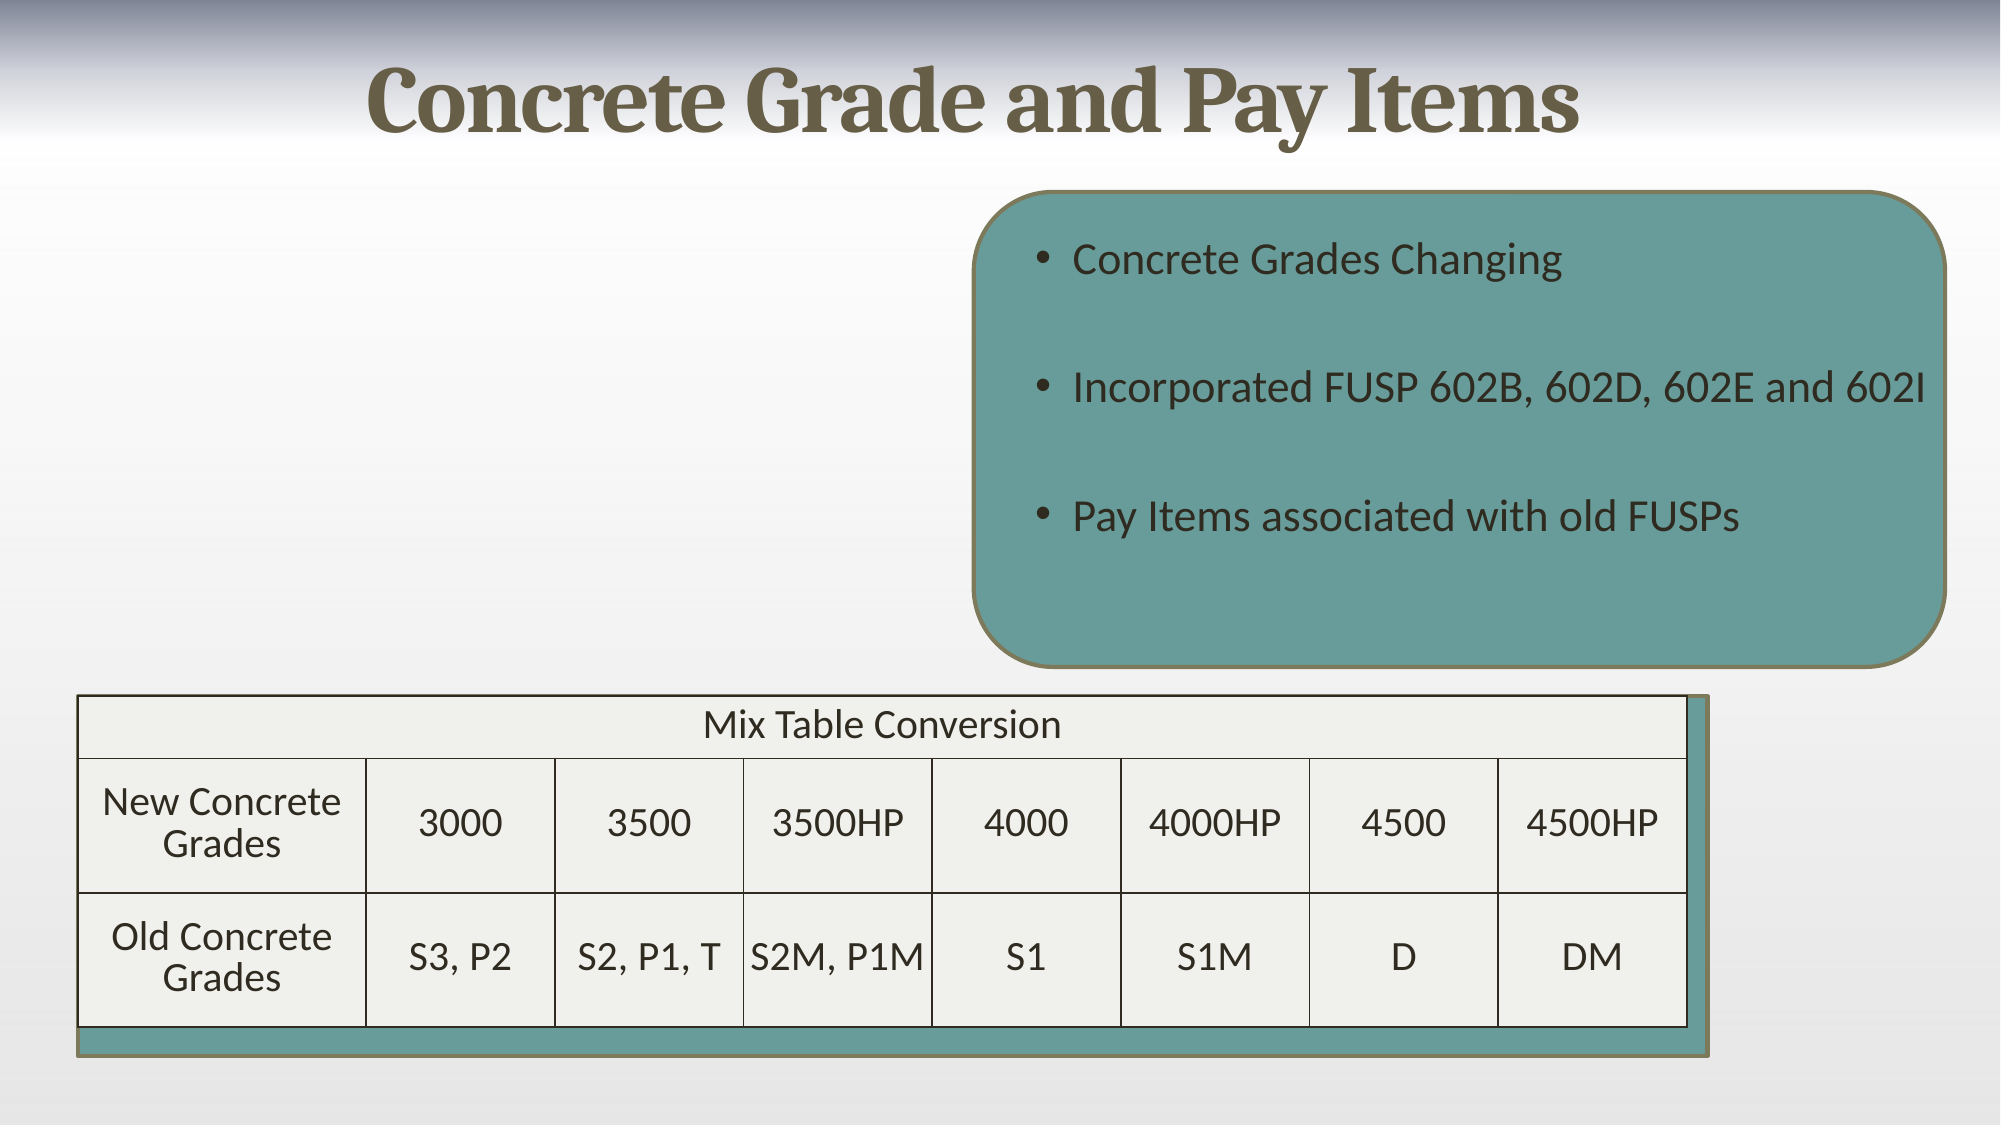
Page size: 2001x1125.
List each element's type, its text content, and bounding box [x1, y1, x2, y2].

table_cell S2, P1, T [556, 894, 743, 1026]
table_header Mix Table Conversion [79, 697, 1686, 758]
table_cell Old Concrete Grades [79, 894, 365, 1026]
table_cell 3500HP [744, 759, 931, 892]
table_cell S1M [1122, 894, 1309, 1026]
table_cell 4500 [1310, 759, 1497, 892]
list Concrete Grades Changing Incorporated FUSP 602B, 602D, 602E and 602I Pay Items associated with old FUSPs [1001, 221, 1973, 630]
table_cell 3000 [367, 759, 554, 892]
table_cell 4000 [933, 759, 1120, 892]
title Concrete Grade and Pay Items [304, 0, 1644, 188]
table_cell 4000HP [1122, 759, 1309, 892]
table_cell S1 [933, 894, 1120, 1026]
text_box [971, 189, 1936, 670]
table_cell DM [1499, 894, 1686, 1026]
text_box [76, 694, 1710, 1058]
table_cell D [1310, 894, 1497, 1026]
table_cell S2M, P1M [744, 894, 931, 1026]
table_cell New Concrete Grades [79, 759, 365, 892]
table_cell S3, P2 [367, 894, 554, 1026]
picture [0, 0, 2001, 1125]
table_cell 3500 [556, 759, 743, 892]
table_cell 4500HP [1499, 759, 1686, 892]
